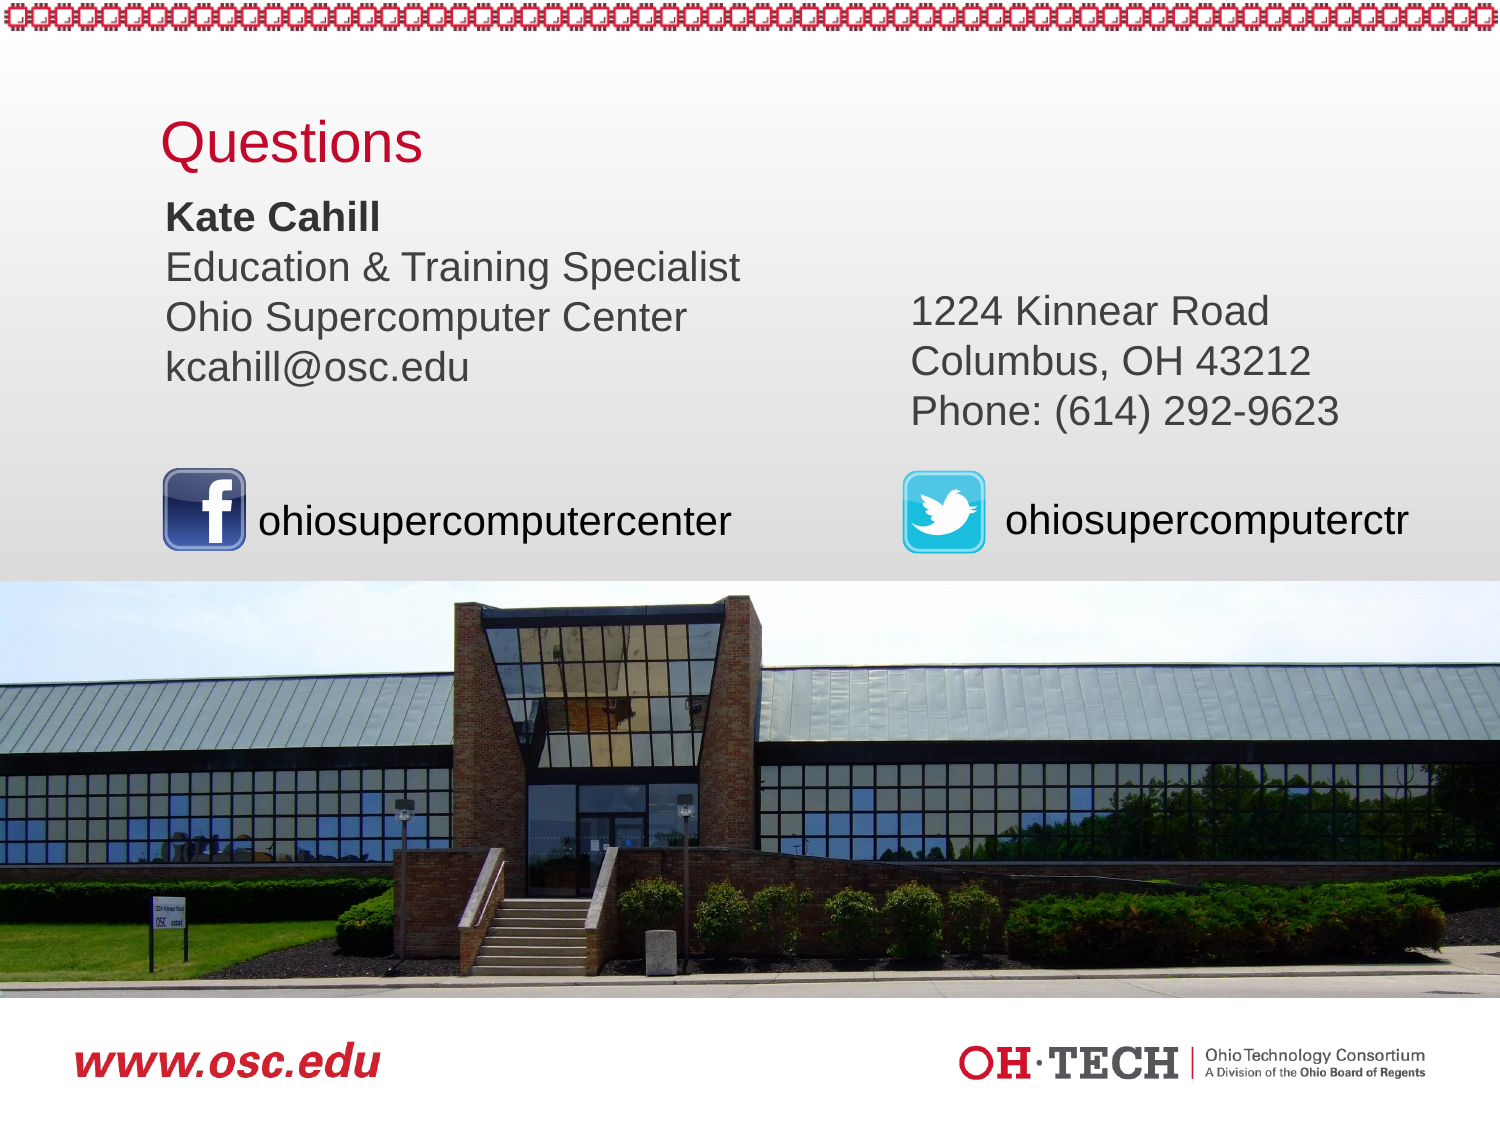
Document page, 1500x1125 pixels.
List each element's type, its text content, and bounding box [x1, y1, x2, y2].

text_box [897, 465, 1461, 560]
picture [949, 1032, 1441, 1091]
picture [0, 3, 1500, 31]
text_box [152, 458, 750, 562]
picture [69, 1036, 381, 1090]
title Questions [145, 88, 1046, 182]
picture [0, 581, 1500, 998]
list 1224 Kinnear Road Columbus, OH 43212 Phone: (614) 292-9623 [895, 276, 1476, 447]
text_box Kate Cahill Education & Training Specialist Ohio Supercomputer Center kcahill@osc.edu [150, 181, 823, 447]
